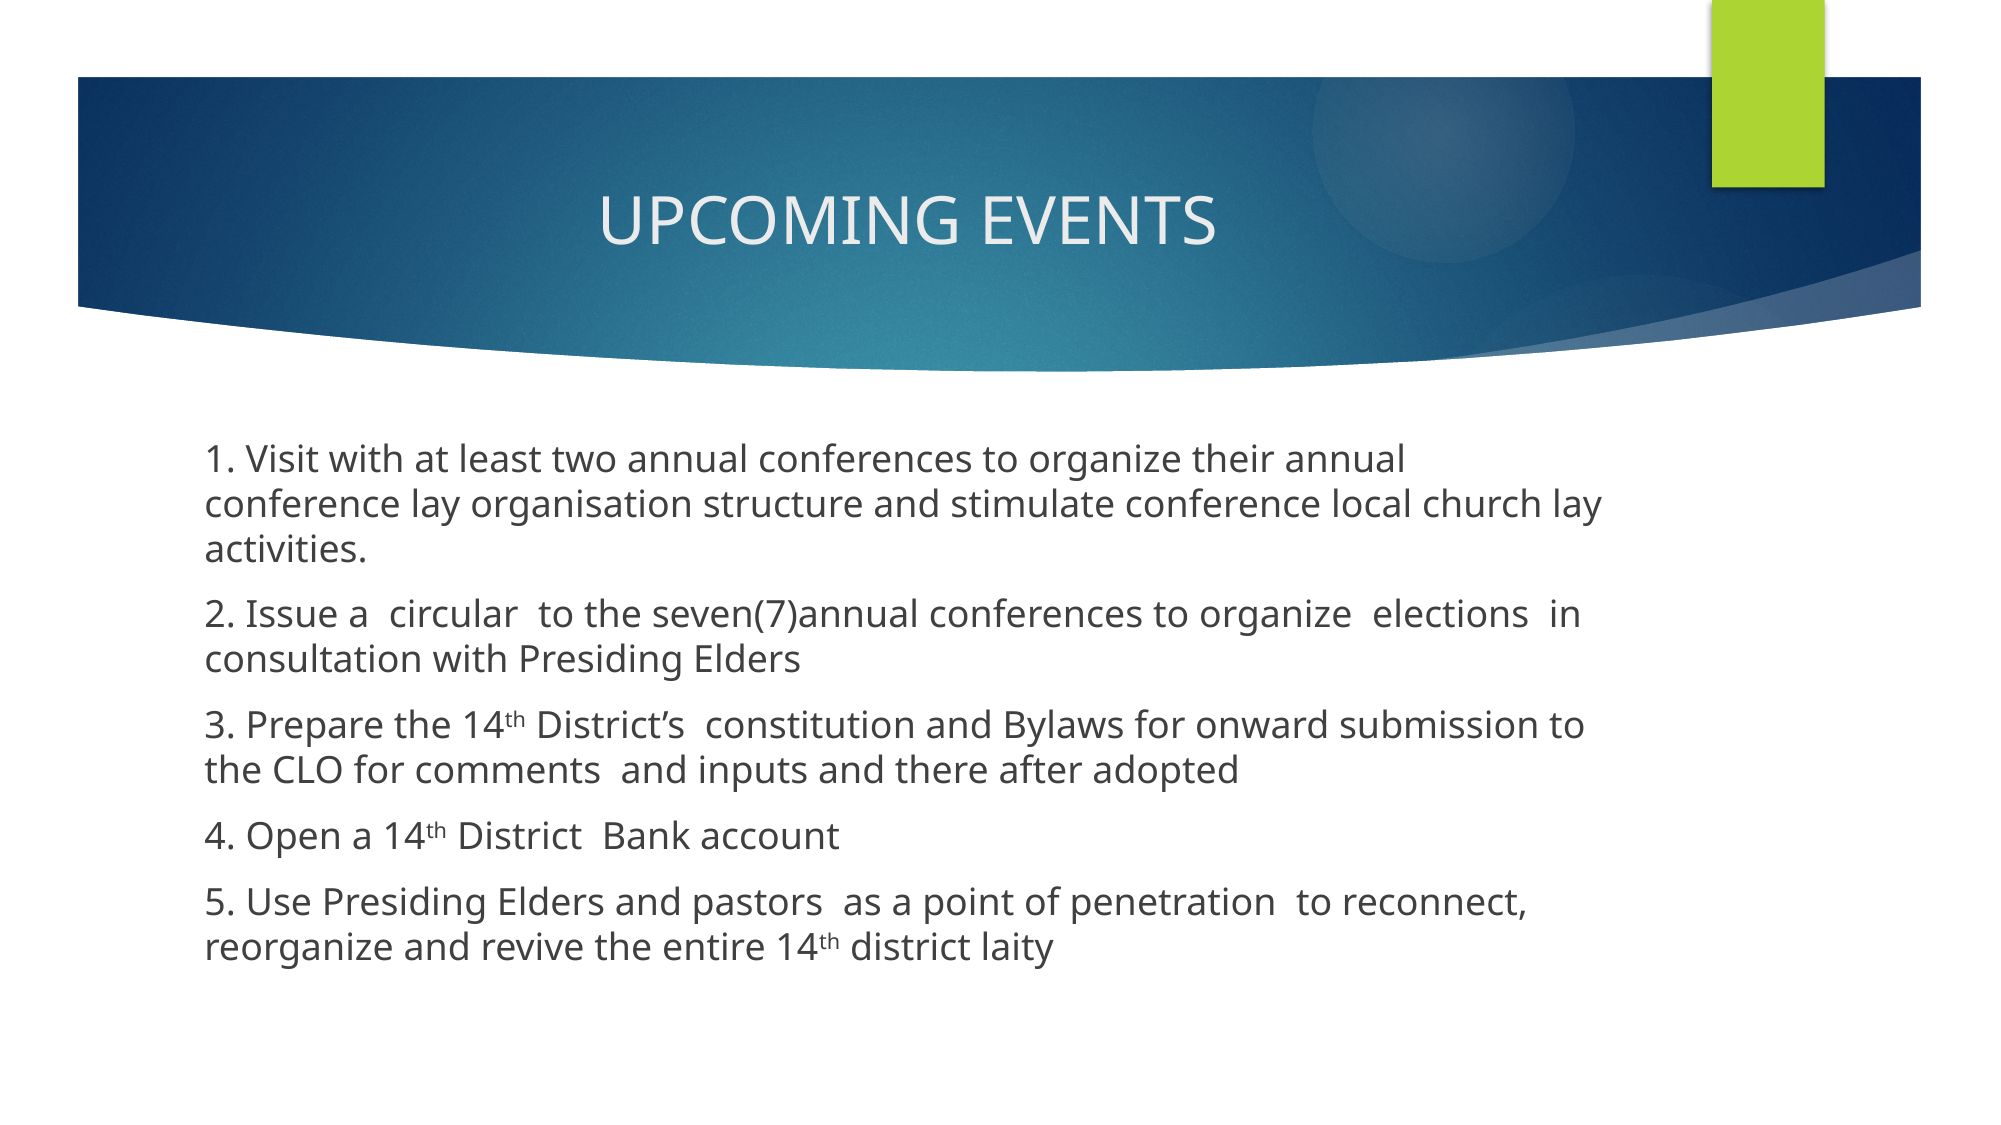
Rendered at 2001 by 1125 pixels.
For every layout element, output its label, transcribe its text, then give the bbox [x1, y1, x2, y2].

title UPCOMING EVENTS [189, 159, 1627, 276]
list 1. Visit with at least two annual conferences to organize their annual conference lay organisation structure and stimulate conference local church lay activities. 2. Issue a circular to the seven(7)annual conferences to organize elections in consultation with Presiding Elders 3. Prepare the 14th District’s constitution and Bylaws for onward submission to the CLO for comments and inputs and there after adopted 4. Open a 14th District Bank account 5. Use Presiding Elders and pastors as a point of penetration to reconnect, reorganize and revive the entire 14th district laity [189, 427, 1627, 988]
